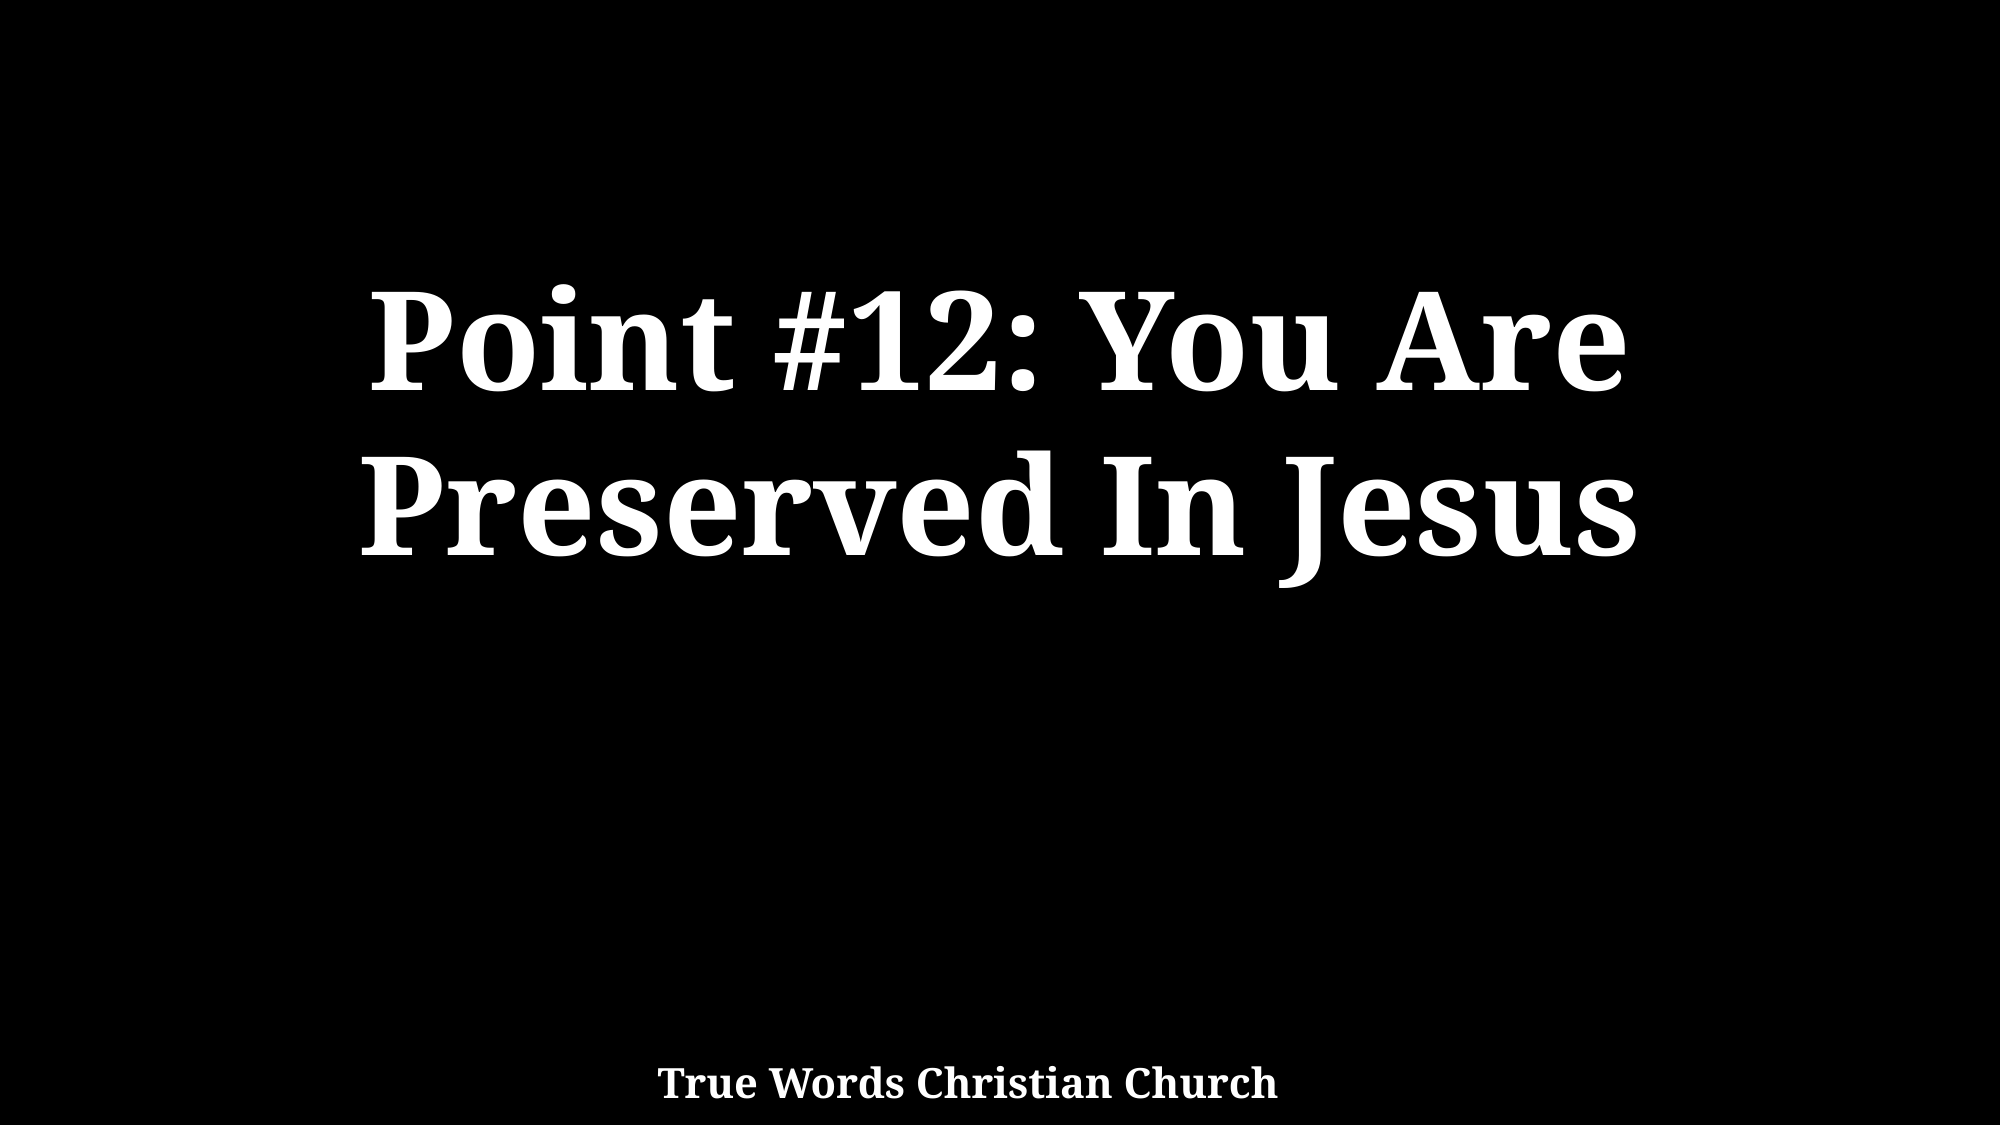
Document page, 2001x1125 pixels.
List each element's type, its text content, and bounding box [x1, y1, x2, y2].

text_box Point #12: You Are Preserved In Jesus [0, 245, 2000, 591]
text_box True Words Christian Church [642, 1049, 1294, 1114]
